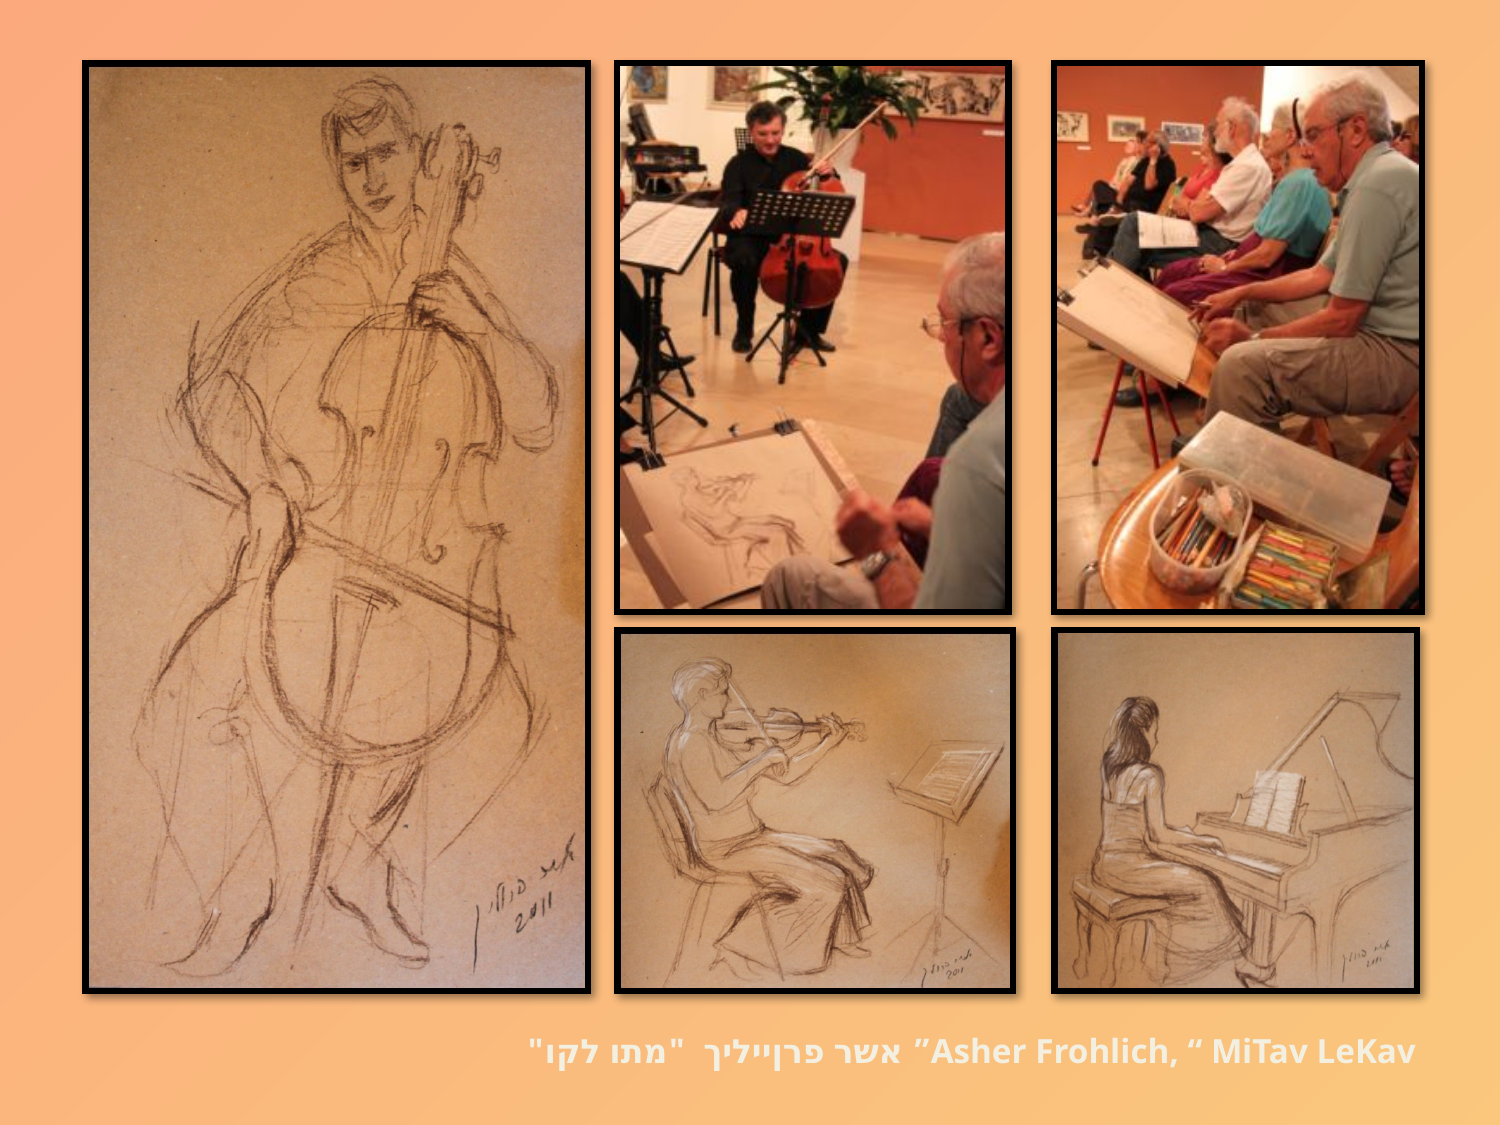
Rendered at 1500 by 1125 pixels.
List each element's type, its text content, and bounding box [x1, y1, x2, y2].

picture [1056, 66, 1420, 610]
text_box Asher Frohlich, “ MiTav LeKav” אשר פרןייליך "מתו לקו" [514, 1036, 1447, 1065]
picture [1056, 633, 1414, 988]
picture [619, 66, 1006, 610]
picture [619, 633, 1011, 988]
picture [88, 66, 585, 988]
